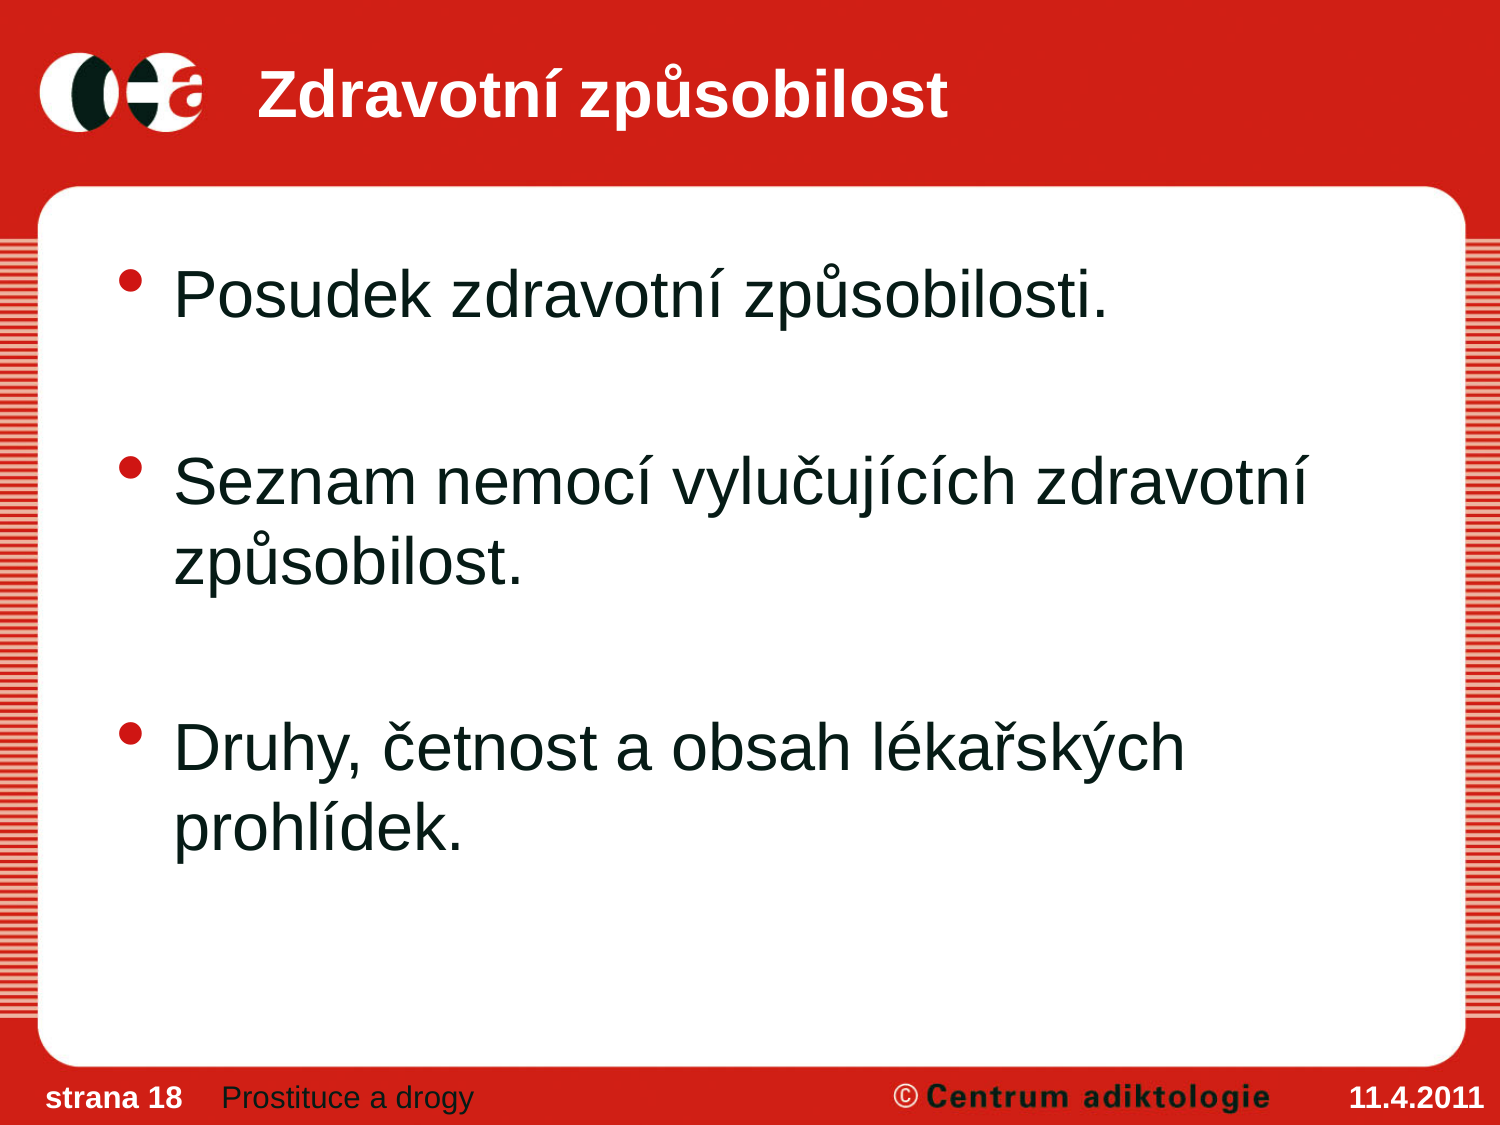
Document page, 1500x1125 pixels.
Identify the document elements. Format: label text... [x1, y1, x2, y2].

list Posudek zdravotní způsobilosti. Seznam nemocí vylučujících zdravotní způsobilost. Druhy, četnost a obsah lékařských prohlídek. [101, 243, 1426, 1010]
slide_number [1281, 1070, 1500, 1118]
title Zdravotní způsobilost [241, 48, 1448, 132]
slide_number strana 18 [29, 1070, 218, 1125]
picture [0, 0, 1500, 1125]
footer Prostituce a drogy [206, 1070, 857, 1118]
